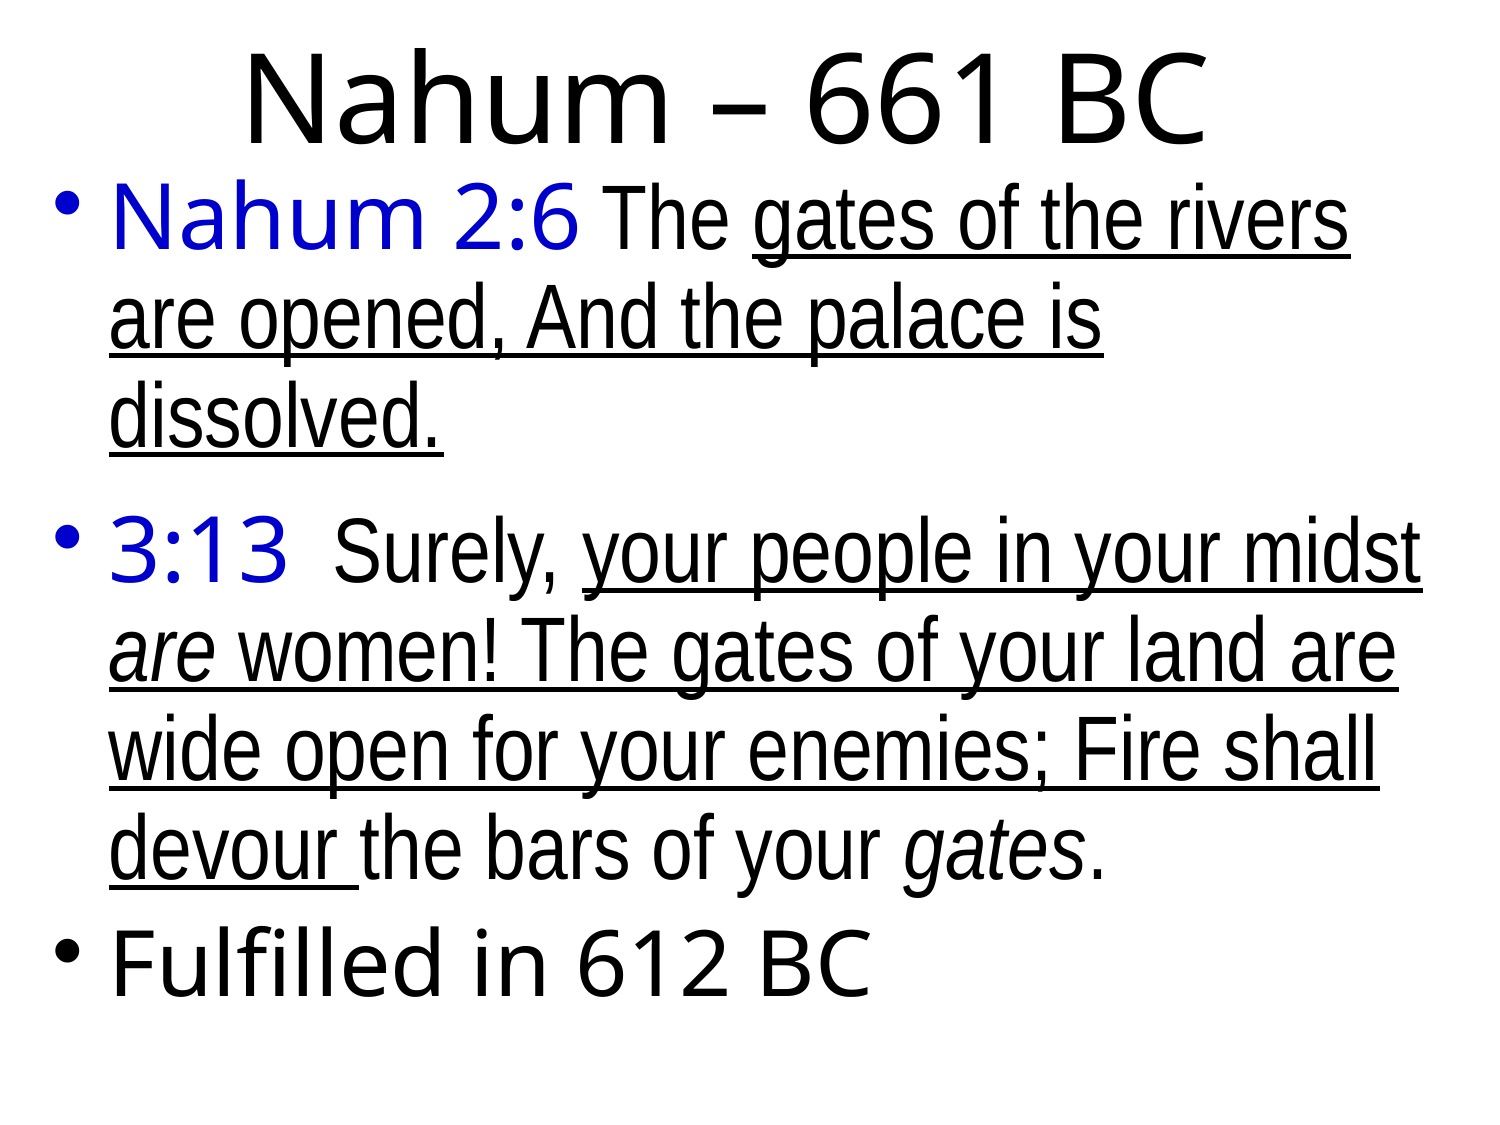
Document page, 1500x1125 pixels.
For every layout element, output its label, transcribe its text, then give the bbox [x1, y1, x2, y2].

title Nahum – 661 BC [87, 0, 1363, 162]
list Nahum 2:6 The gates of the rivers are opened, And the palace is dissolved. 3:13 Surely, your people in your midst are women! The gates of your land are wide open for your enemies; Fire shall devour the bars of your gates. Fulfilled in 612 BC [37, 162, 1450, 1050]
